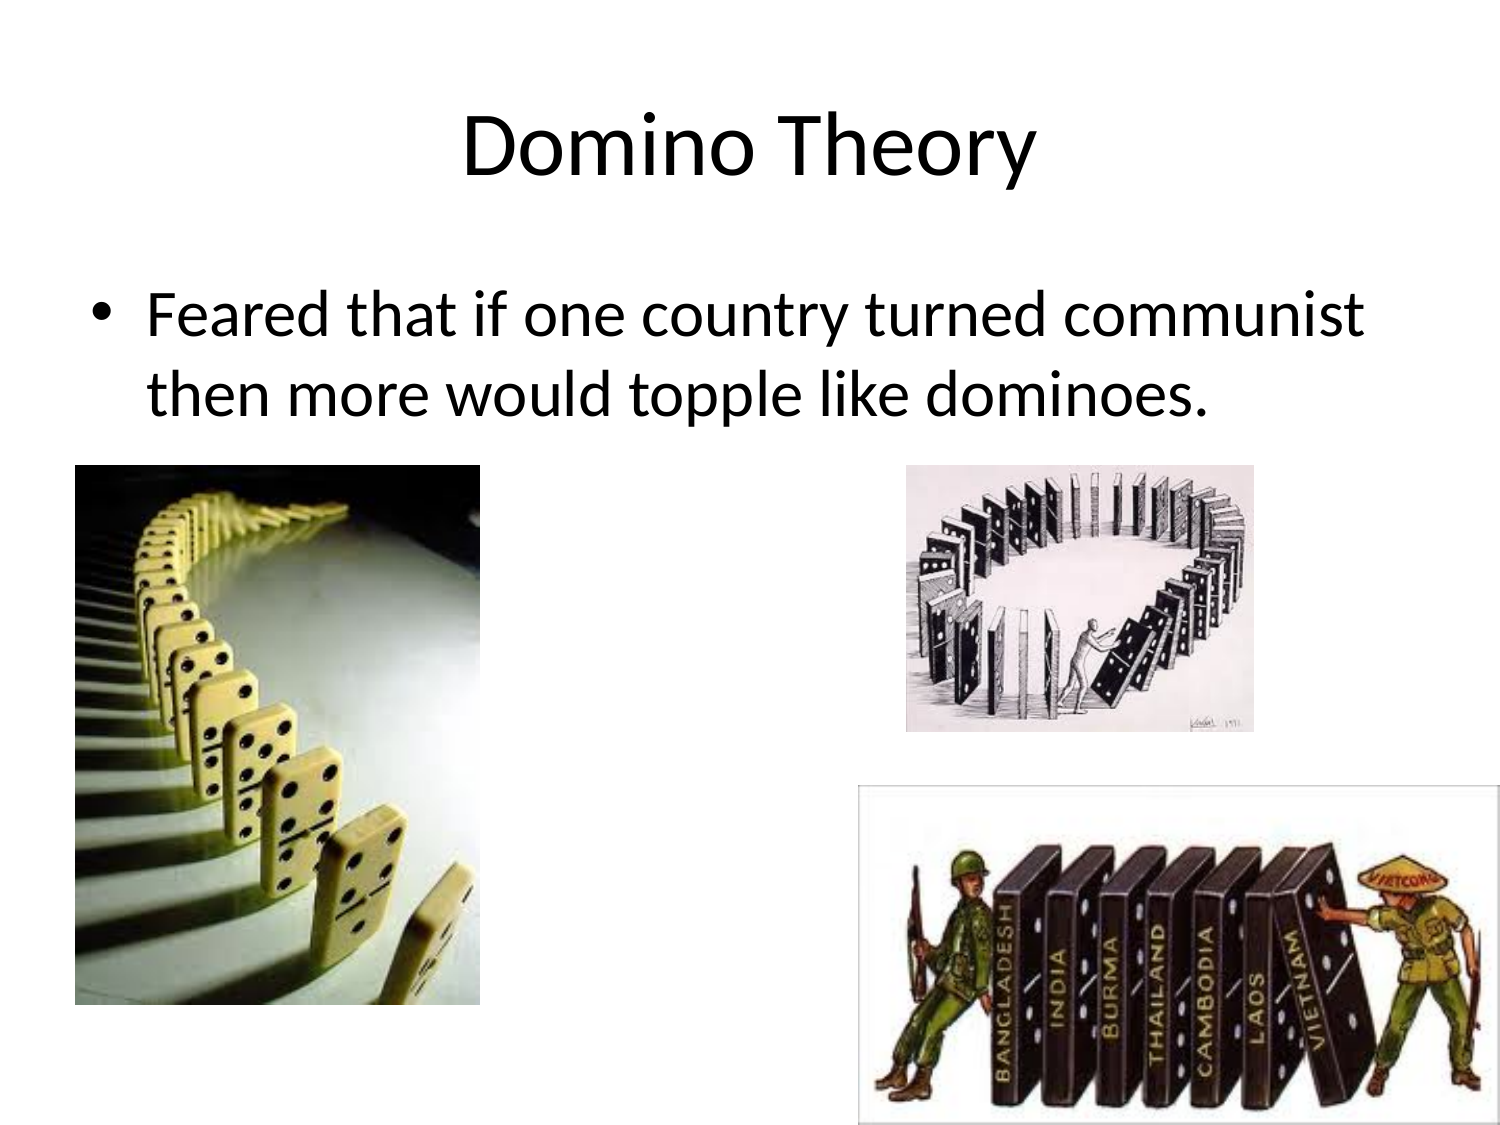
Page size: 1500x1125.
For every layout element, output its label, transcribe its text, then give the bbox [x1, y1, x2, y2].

title Domino Theory [75, 45, 1425, 233]
picture [906, 465, 1254, 733]
picture [857, 785, 1500, 1125]
picture [74, 465, 480, 1006]
list Feared that if one country turned communist then more would topple like dominoes. [75, 262, 1425, 1005]
